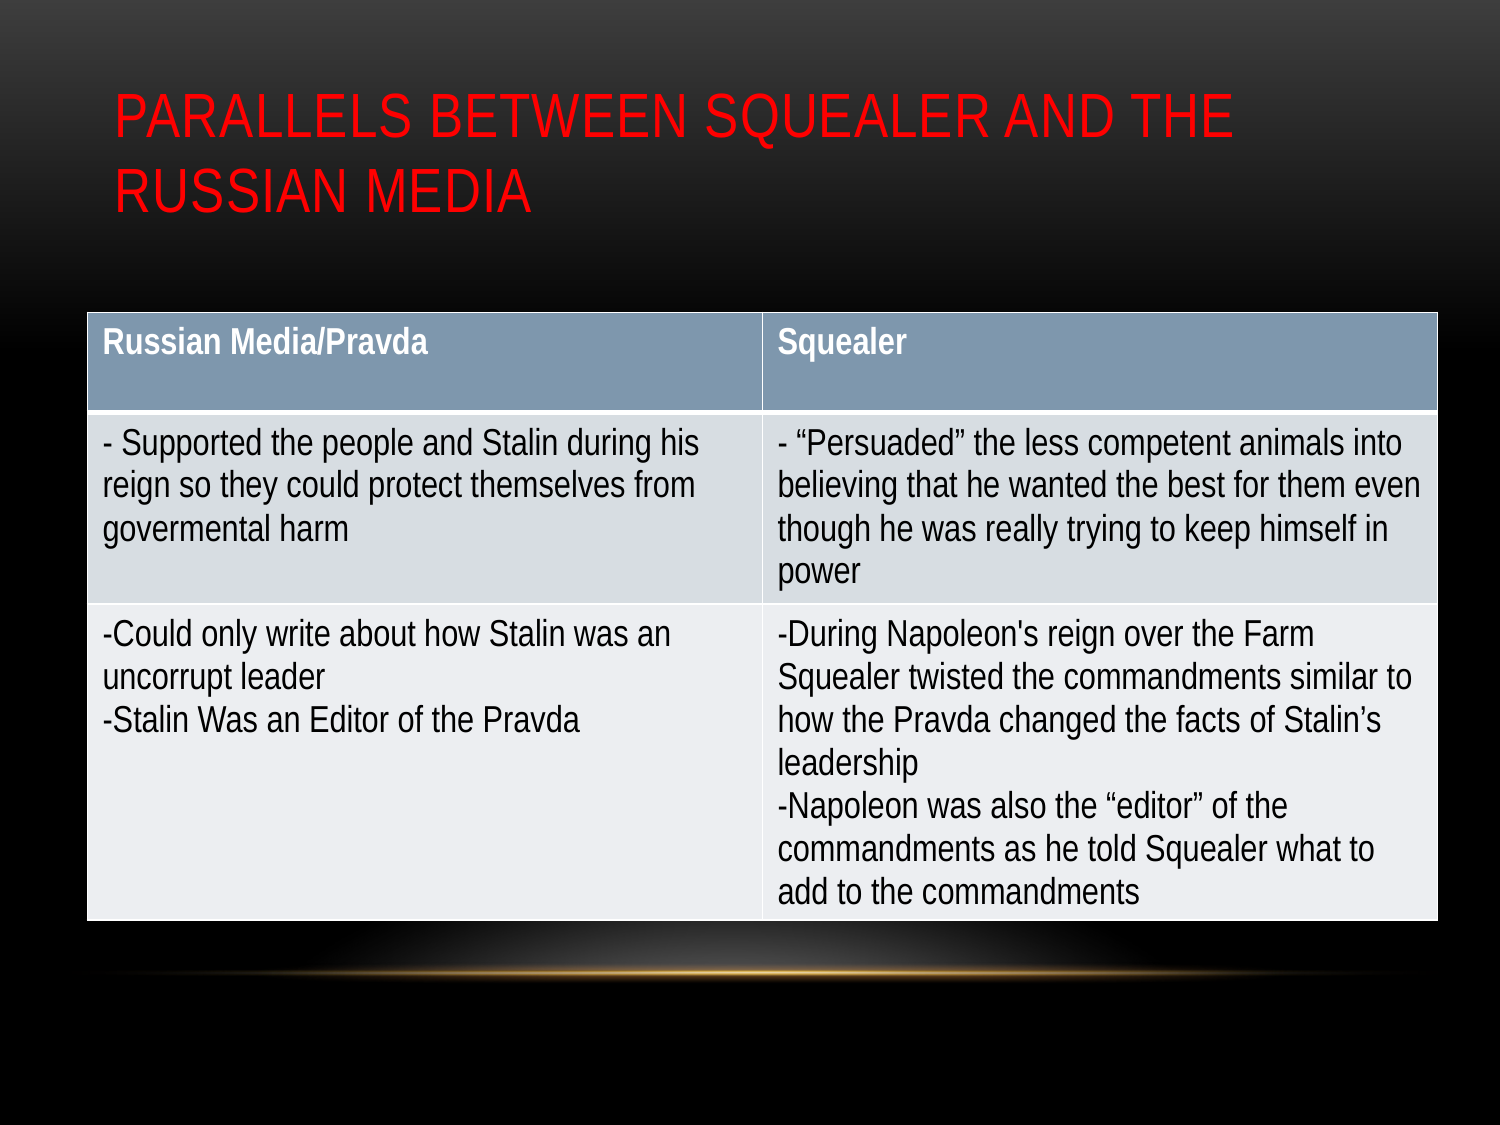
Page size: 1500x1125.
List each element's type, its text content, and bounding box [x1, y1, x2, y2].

table_cell -Could only write about how Stalin was an uncorrupt leader -Stalin Was an Editor of the Pravda [88, 605, 762, 919]
title Parallels between Squealer and the Russian Media [99, 45, 1400, 233]
table_cell -During Napoleon's reign over the Farm Squealer twisted the commandments similar to how the Pravda changed the facts of Stalin’s leadership -Napoleon was also the “editor” of the commandments as he told Squealer what to add to the commandments [763, 605, 1437, 919]
picture [0, 0, 1500, 1125]
table_cell - Supported the people and Stalin during his reign so they could protect themselves from govermental harm [88, 415, 762, 603]
table_header Squealer [763, 313, 1437, 410]
table_header Russian Media/Pravda [88, 313, 762, 410]
table_cell - “Persuaded” the less competent animals into believing that he wanted the best for them even though he was really trying to keep himself in power [763, 415, 1437, 603]
